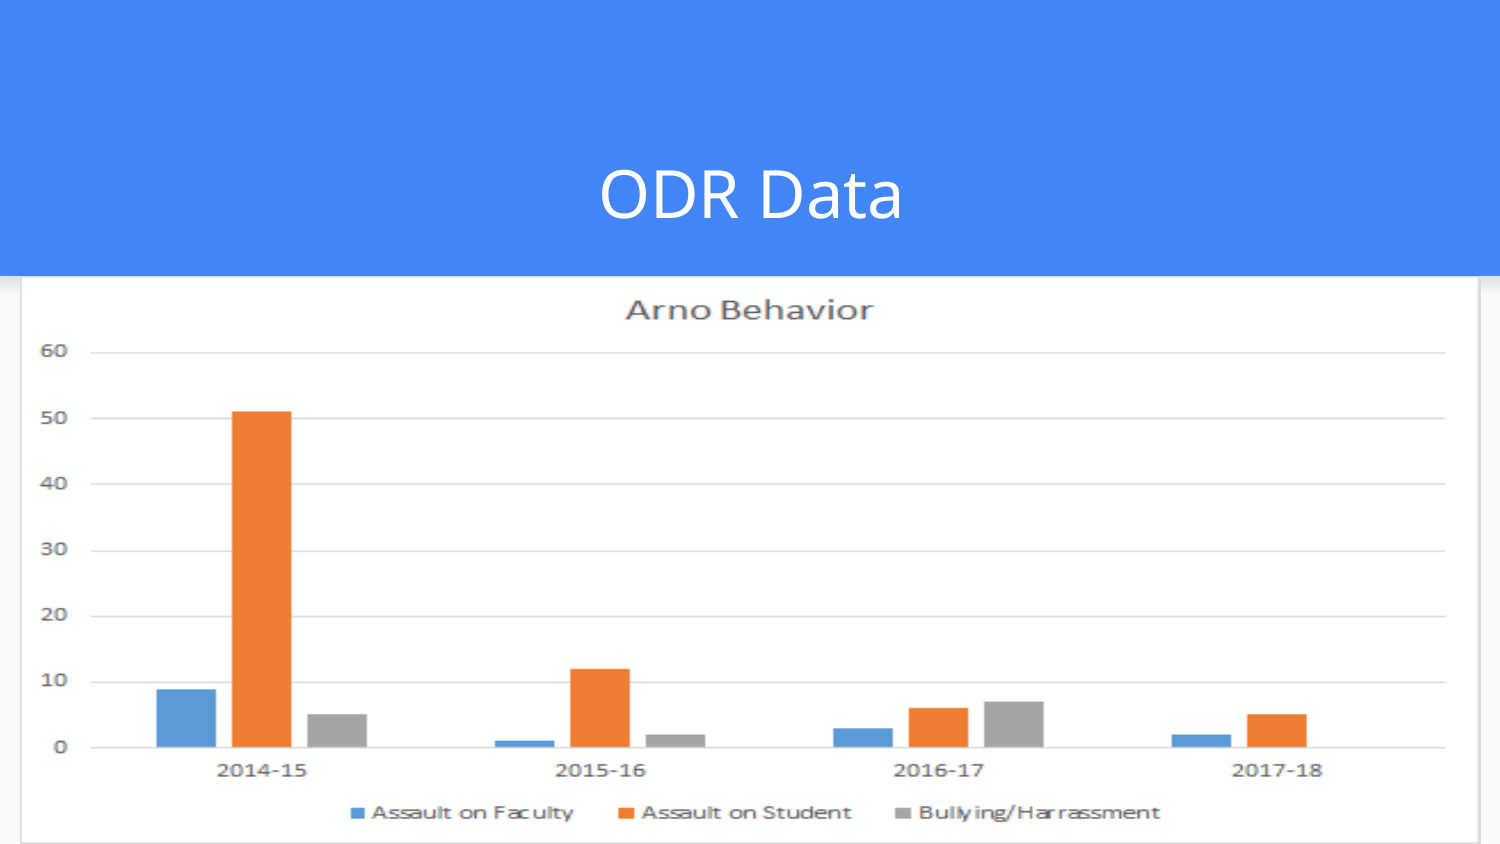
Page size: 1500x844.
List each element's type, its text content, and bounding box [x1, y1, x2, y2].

picture [19, 275, 1481, 844]
title ODR Data [77, 121, 1427, 248]
